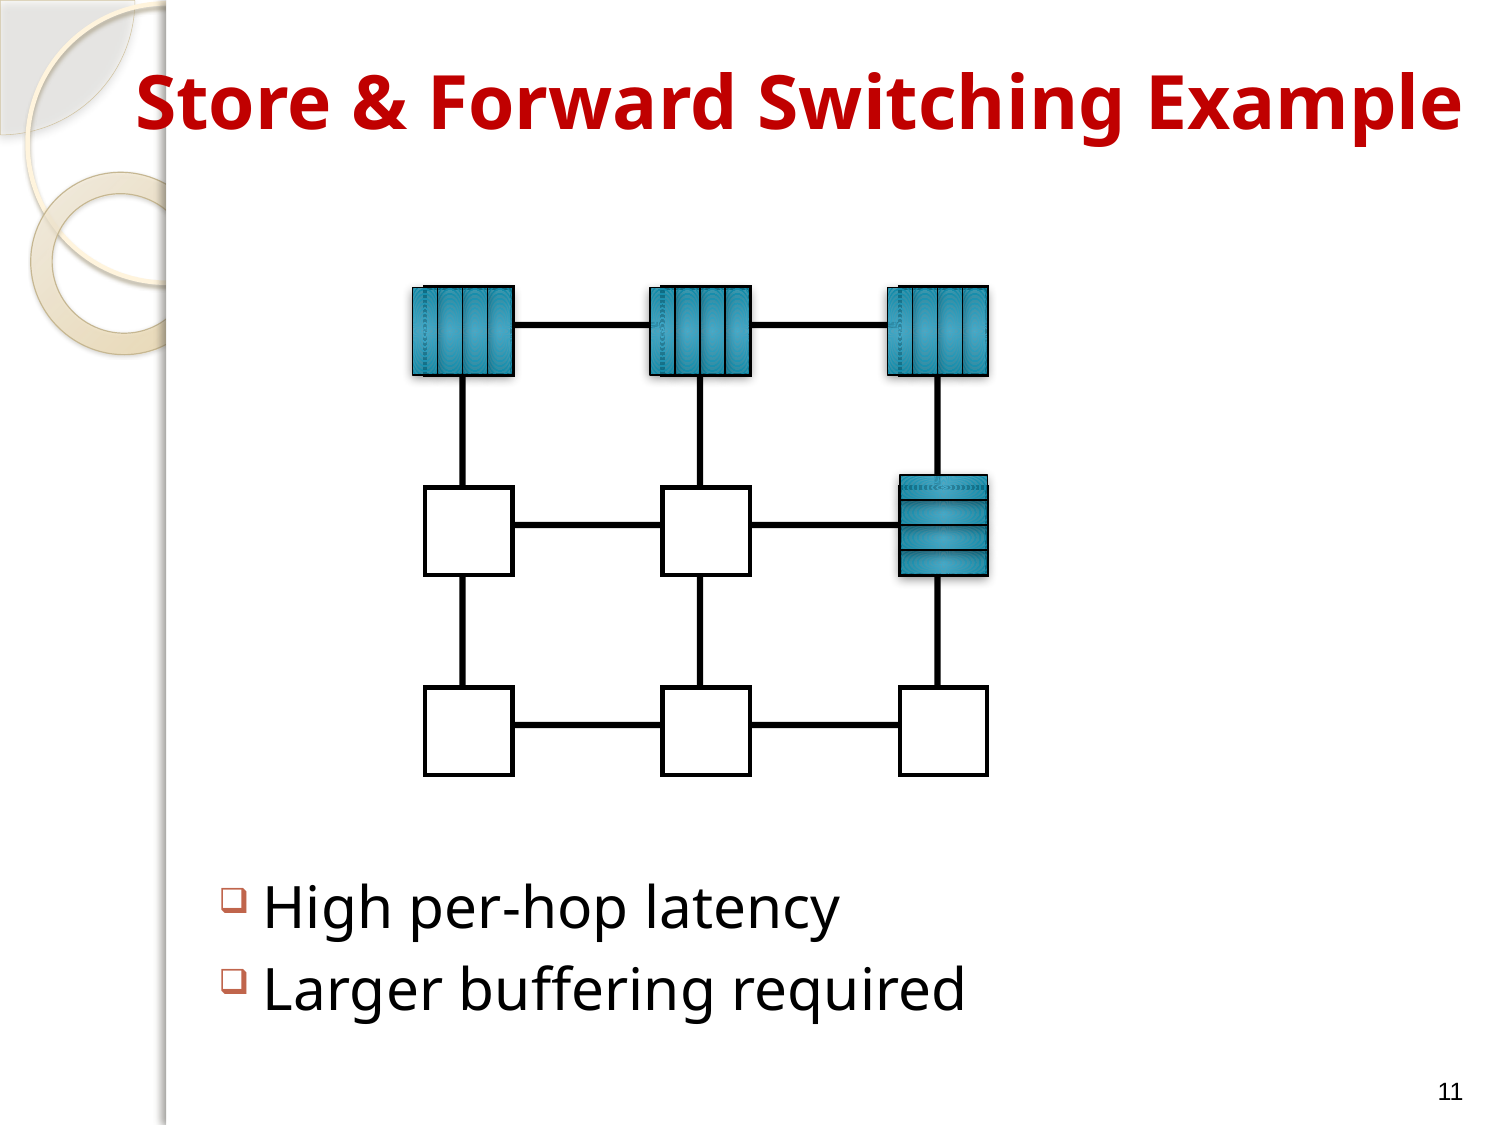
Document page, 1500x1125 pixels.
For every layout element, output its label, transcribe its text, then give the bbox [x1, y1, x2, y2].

text_box [899, 474, 988, 501]
title Store & Forward Switching Example [99, 50, 1500, 150]
text_box [916, 287, 938, 376]
list High per-hop latency Larger buffering required [190, 862, 1388, 1030]
text_box [466, 287, 488, 376]
text_box [679, 287, 701, 376]
text_box [649, 287, 676, 376]
text_box [662, 487, 750, 575]
text_box [899, 510, 988, 526]
text_box [899, 687, 988, 775]
text_box [704, 287, 726, 376]
slide_number 11 [1413, 1034, 1488, 1113]
text_box [424, 487, 513, 575]
text_box [441, 287, 463, 376]
text_box [729, 287, 751, 376]
text_box [491, 287, 513, 376]
text_box [941, 287, 963, 376]
text_box [412, 287, 438, 376]
text_box [966, 287, 988, 376]
text_box [424, 687, 513, 775]
text_box [899, 560, 988, 576]
text_box [662, 687, 750, 775]
text_box [899, 535, 988, 551]
text_box [887, 287, 913, 376]
